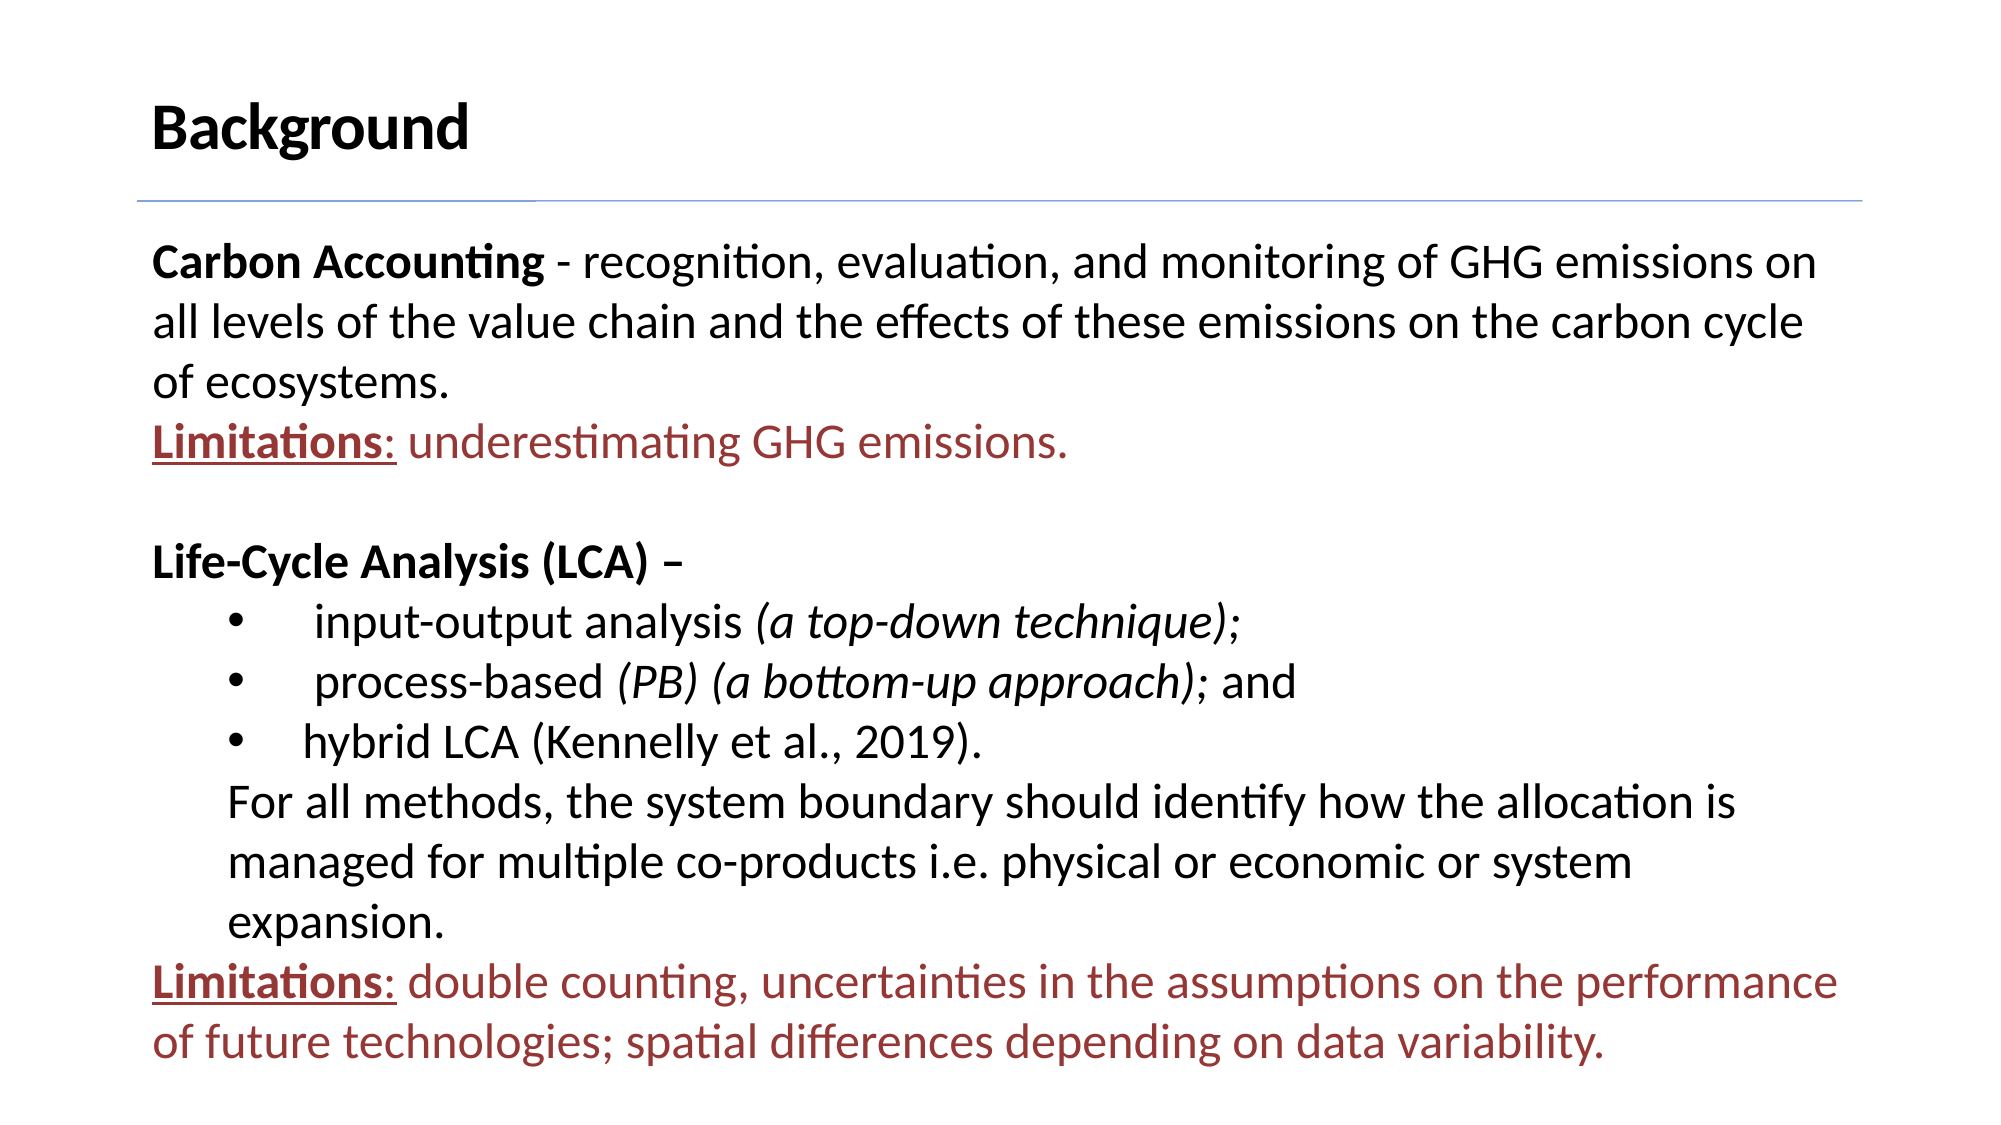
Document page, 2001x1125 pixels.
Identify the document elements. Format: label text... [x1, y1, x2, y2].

text_box Background [137, 25, 2001, 222]
text_box Carbon Accounting - recognition, evaluation, and monitoring of GHG emissions on all levels of the value chain and the effects of these emissions on the carbon cycle of ecosystems. Limitations: underestimating GHG emissions. Life-Cycle Analysis (LCA) – input-output analysis (a top-down technique); process-based (PB) (a bottom-up approach); and hybrid LCA (Kennelly et al., 2019). For all methods, the system boundary should identify how the allocation is managed for multiple co-products i.e. physical or economic or system expansion. Limitations: double counting, uncertainties in the assumptions on the performance of future technologies; spatial differences depending on data variability. [137, 221, 1863, 1100]
